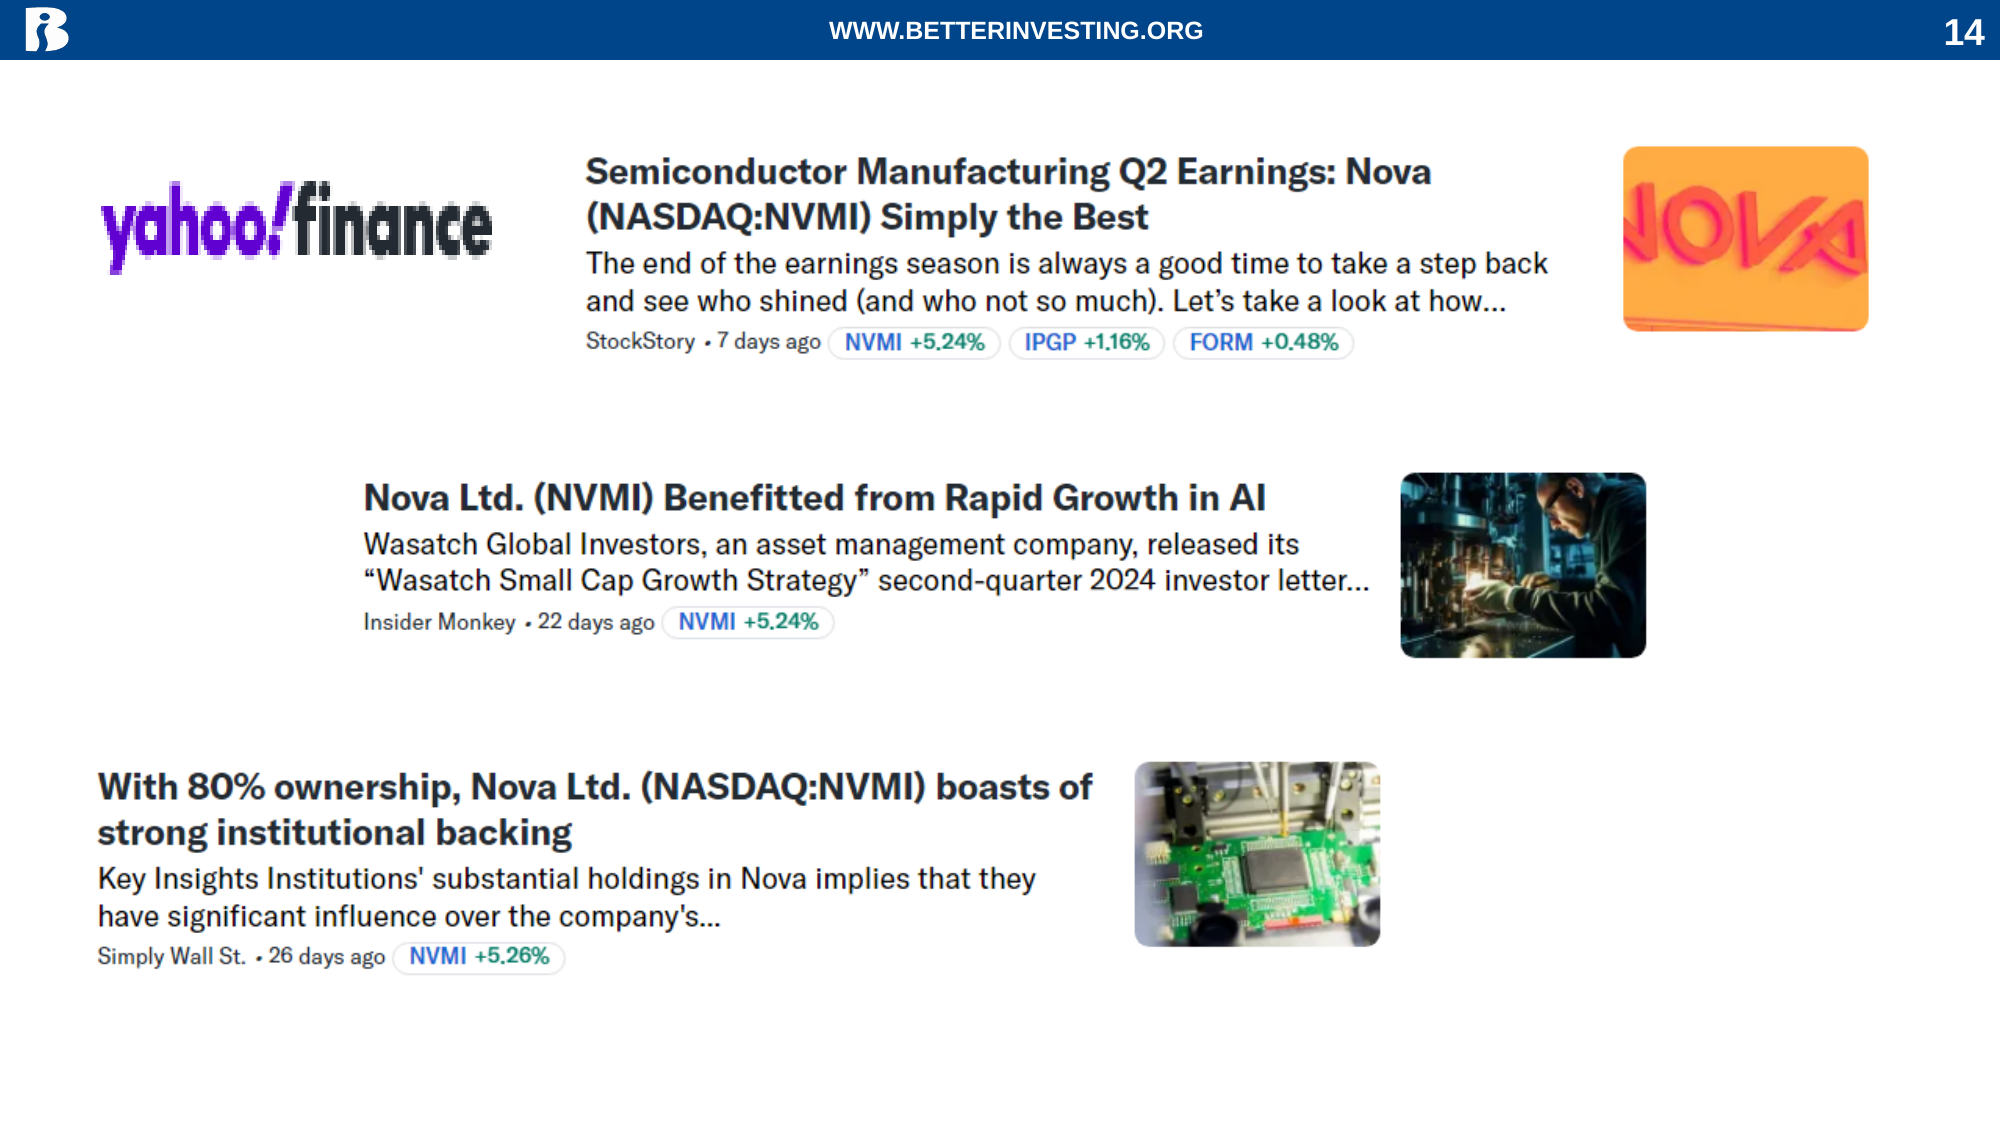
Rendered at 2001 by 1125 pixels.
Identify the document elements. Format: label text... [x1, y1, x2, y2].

footer WWW.BETTERINVESTING.ORG [350, 3, 1684, 57]
picture [23, 6, 71, 53]
picture [74, 748, 1393, 991]
slide_number 14 [1766, 3, 2000, 57]
picture [351, 462, 1648, 663]
picture [562, 142, 1894, 382]
picture [74, 137, 526, 326]
